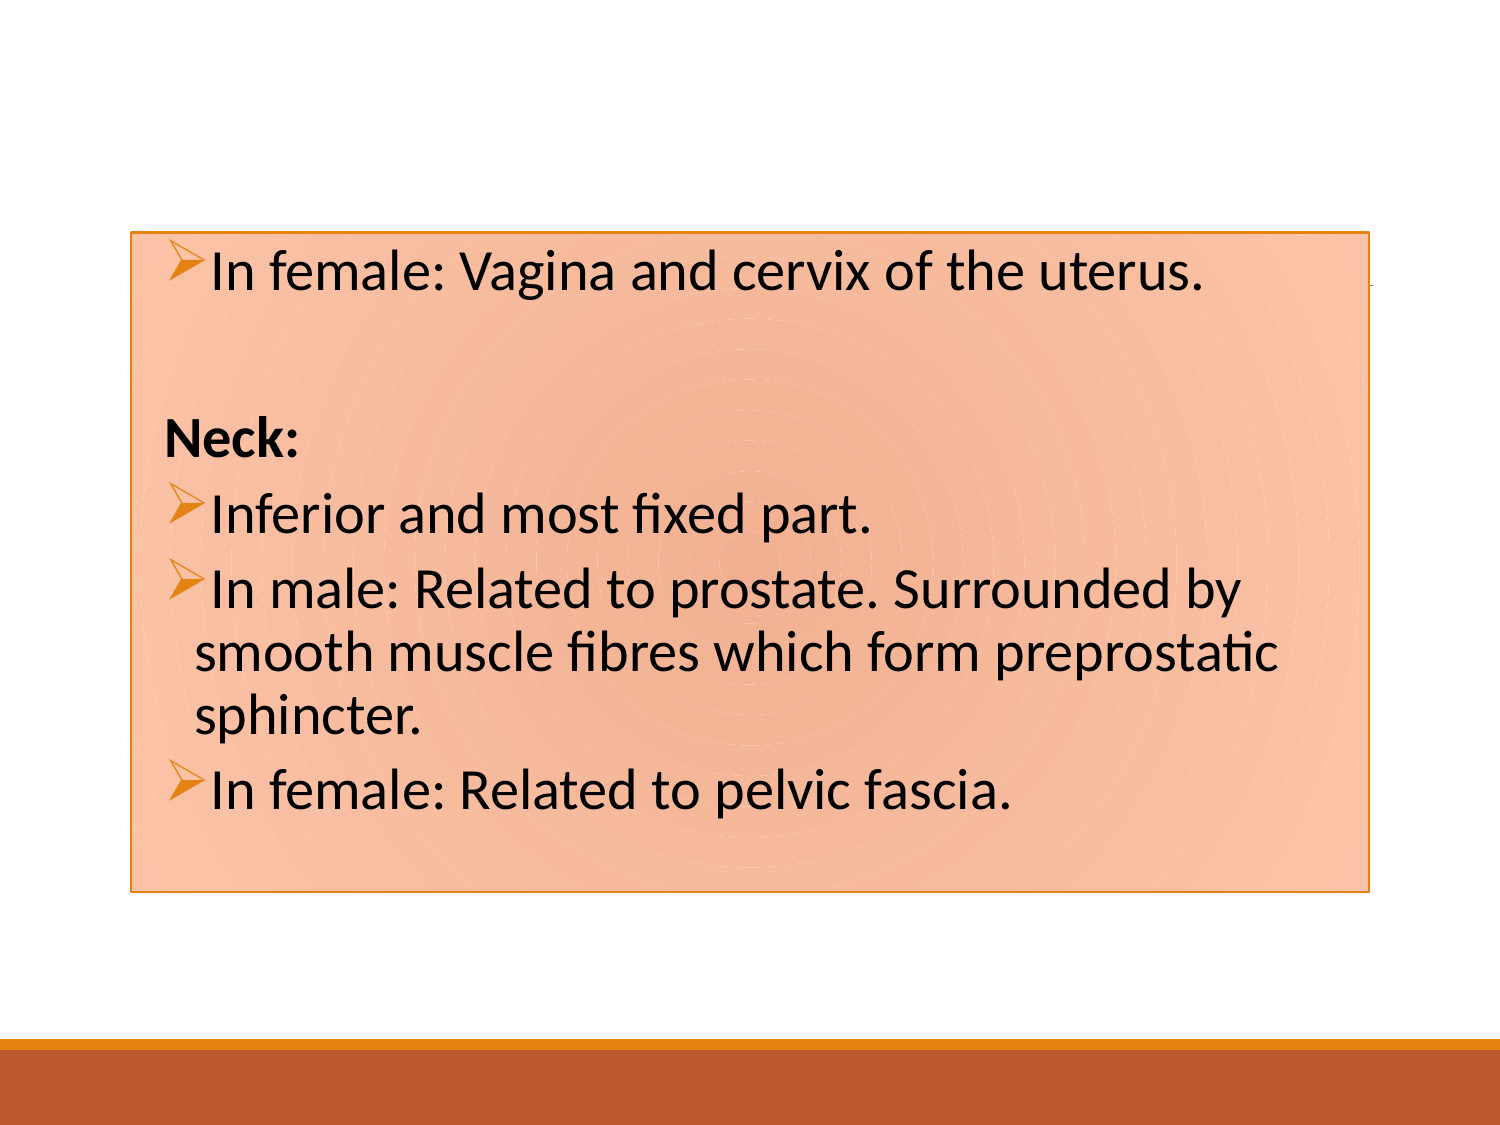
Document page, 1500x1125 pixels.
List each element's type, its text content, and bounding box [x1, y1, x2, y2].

list In female: Vagina and cervix of the uterus. Neck: Inferior and most fixed part. In male: Related to prostate. Surrounded by smooth muscle fibres which form preprostatic sphincter. In female: Related to pelvic fascia. [130, 231, 1370, 893]
